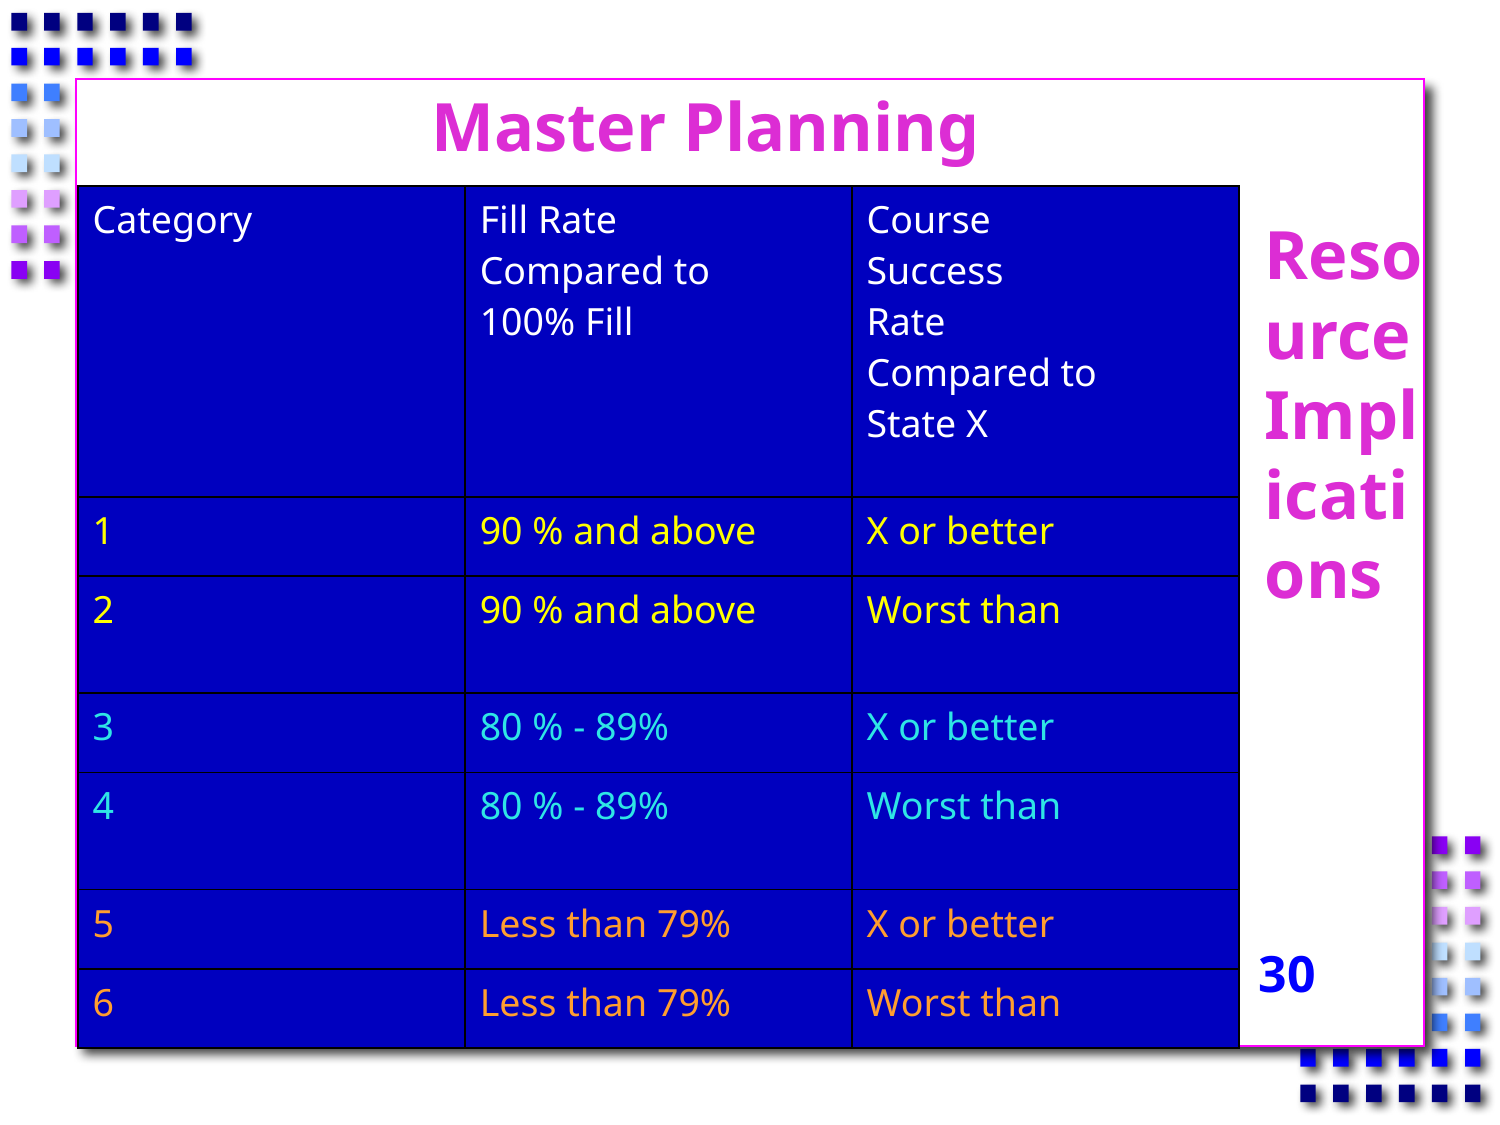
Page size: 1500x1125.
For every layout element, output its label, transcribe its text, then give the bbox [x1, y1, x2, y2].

table_cell Worst than [853, 577, 1238, 692]
table_cell 80 % - 89% [466, 773, 851, 889]
table_cell Less than 79% [466, 970, 851, 1047]
table_cell X or better [853, 498, 1238, 575]
table_cell 80 % - 89% [466, 694, 851, 772]
table_cell Worst than [853, 773, 1238, 889]
table_cell 90 % and above [466, 577, 851, 692]
table_cell 6 [79, 970, 464, 1047]
table_cell 4 [79, 773, 464, 889]
table_cell 3 [79, 694, 464, 772]
table_cell 1 [79, 498, 464, 575]
table_cell 90 % and above [466, 498, 851, 575]
table_cell 5 [79, 890, 464, 968]
text_box Resource Implications [1250, 205, 1442, 620]
table_header Fill Rate Compared to 100% Fill [466, 187, 851, 496]
table_cell X or better [853, 890, 1238, 968]
table_cell X or better [853, 694, 1238, 772]
table_cell 2 [79, 577, 464, 692]
table_cell Less than 79% [466, 890, 851, 968]
table_cell Worst than [853, 970, 1238, 1047]
text_box 30 [1243, 935, 1409, 1010]
table_header Category [79, 187, 464, 496]
text_box Master Planning [416, 77, 1331, 172]
table_header Course Success Rate Compared to State X [853, 187, 1238, 496]
